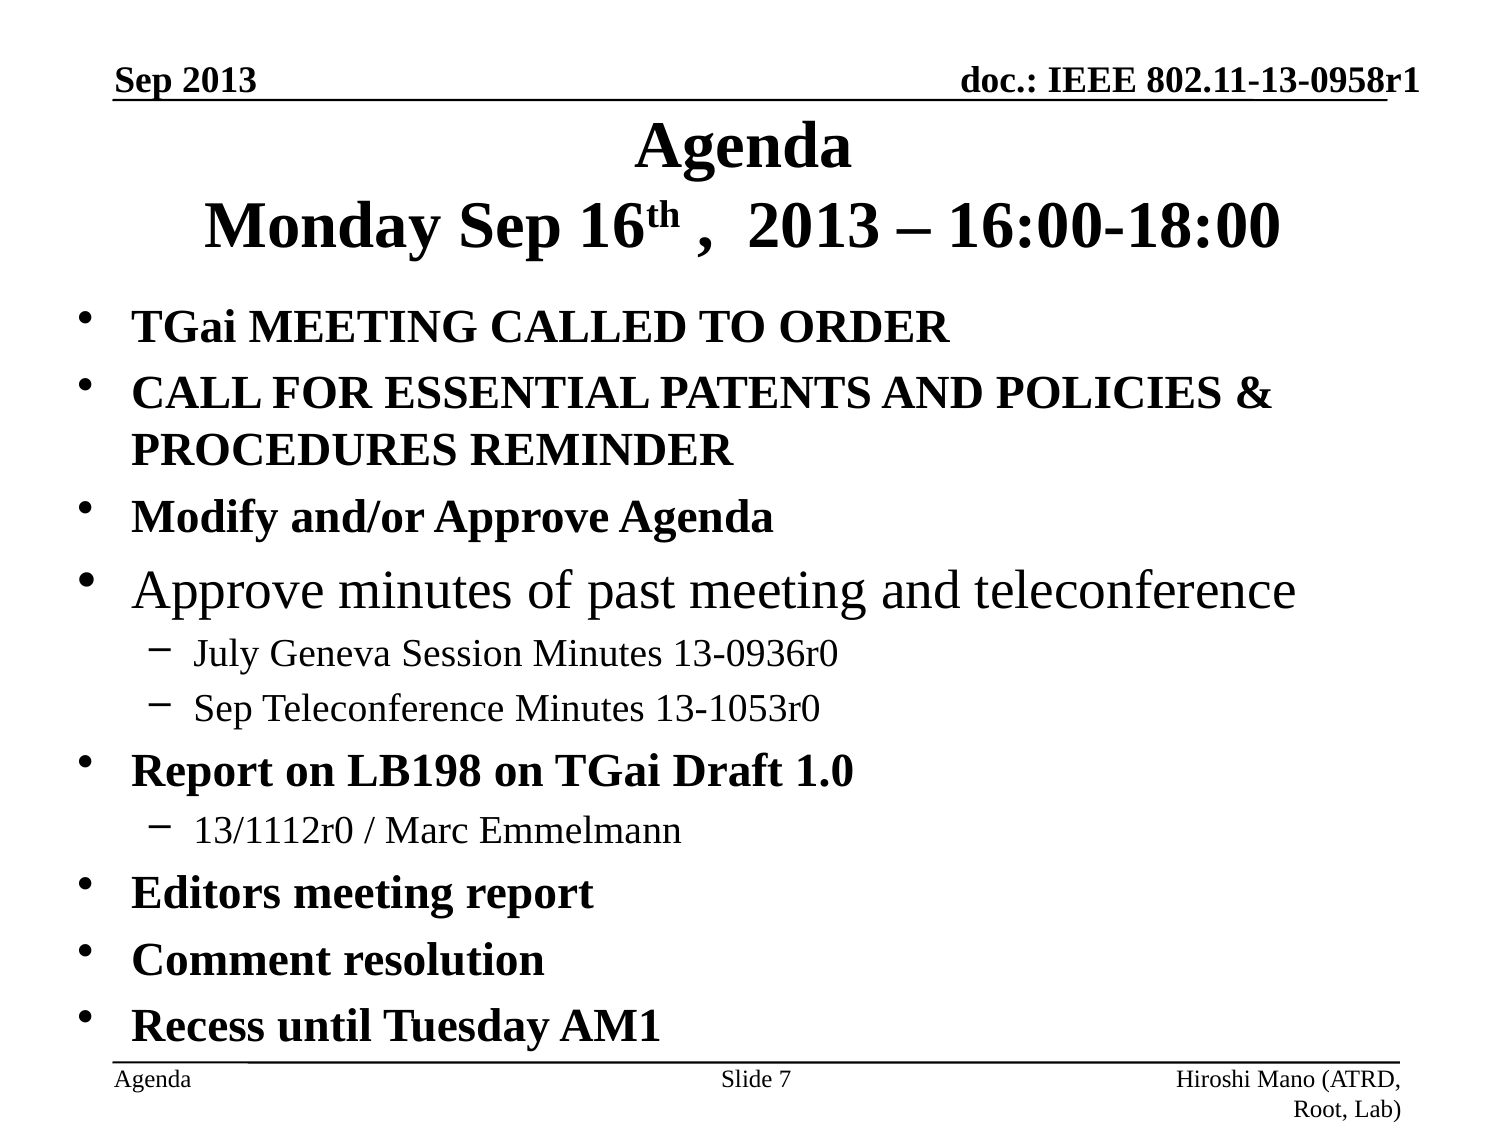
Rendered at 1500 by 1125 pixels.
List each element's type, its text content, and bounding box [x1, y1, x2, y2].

slide_number Slide 7 [712, 1061, 800, 1093]
list TGai MEETING CALLED TO ORDER CALL FOR ESSENTIAL PATENTS AND POLICIES & PROCEDURES REMINDER Modify and/or Approve Agenda Approve minutes of past meeting and teleconference July Geneva Session Minutes 13-0936r0 Sep Teleconference Minutes 13-1053r0 Report on LB198 on TGai Draft 1.0 13/1112r0 / Marc Emmelmann Editors meeting report Comment resolution Recess until Tuesday AM1 [62, 287, 1476, 1063]
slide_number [114, 54, 274, 101]
footer Hiroshi Mano (ATRD, Root, Lab) [1171, 1061, 1402, 1093]
title Agenda Monday Sep 16th , 2013 – 16:00-18:00 [49, 112, 1438, 251]
